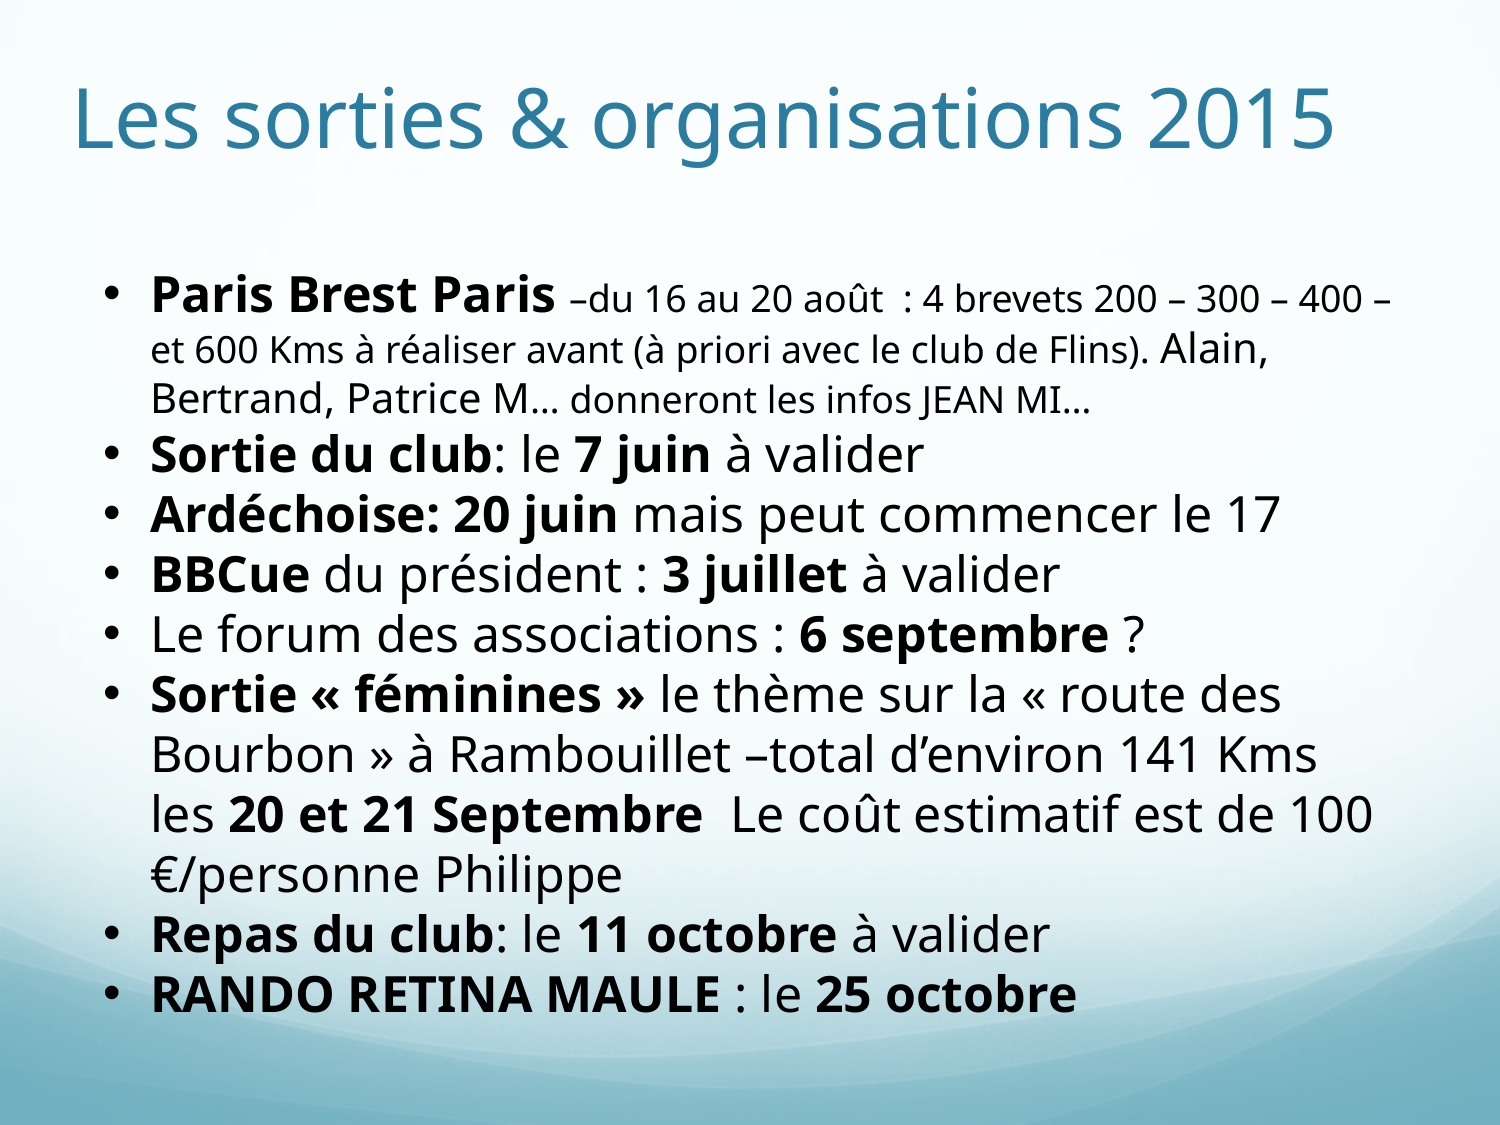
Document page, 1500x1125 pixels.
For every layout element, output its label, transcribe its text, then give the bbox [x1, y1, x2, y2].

text_box Paris Brest Paris –du 16 au 20 août : 4 brevets 200 – 300 – 400 – et 600 Kms à réaliser avant (à priori avec le club de Flins). Alain, Bertrand, Patrice M… donneront les infos JEAN MI… Sortie du club: le 7 juin à valider Ardéchoise: 20 juin mais peut commencer le 17 BBCue du président : 3 juillet à valider Le forum des associations : 6 septembre ? Sortie « féminines » le thème sur la « route des Bourbon » à Rambouillet –total d’environ 141 Kms les 20 et 21 Septembre Le coût estimatif est de 100 €/personne Philippe Repas du club: le 11 octobre à valider RANDO RETINA MAULE : le 25 octobre [88, 209, 1408, 1075]
title Les sorties & organisations 2015 [0, 17, 1410, 173]
